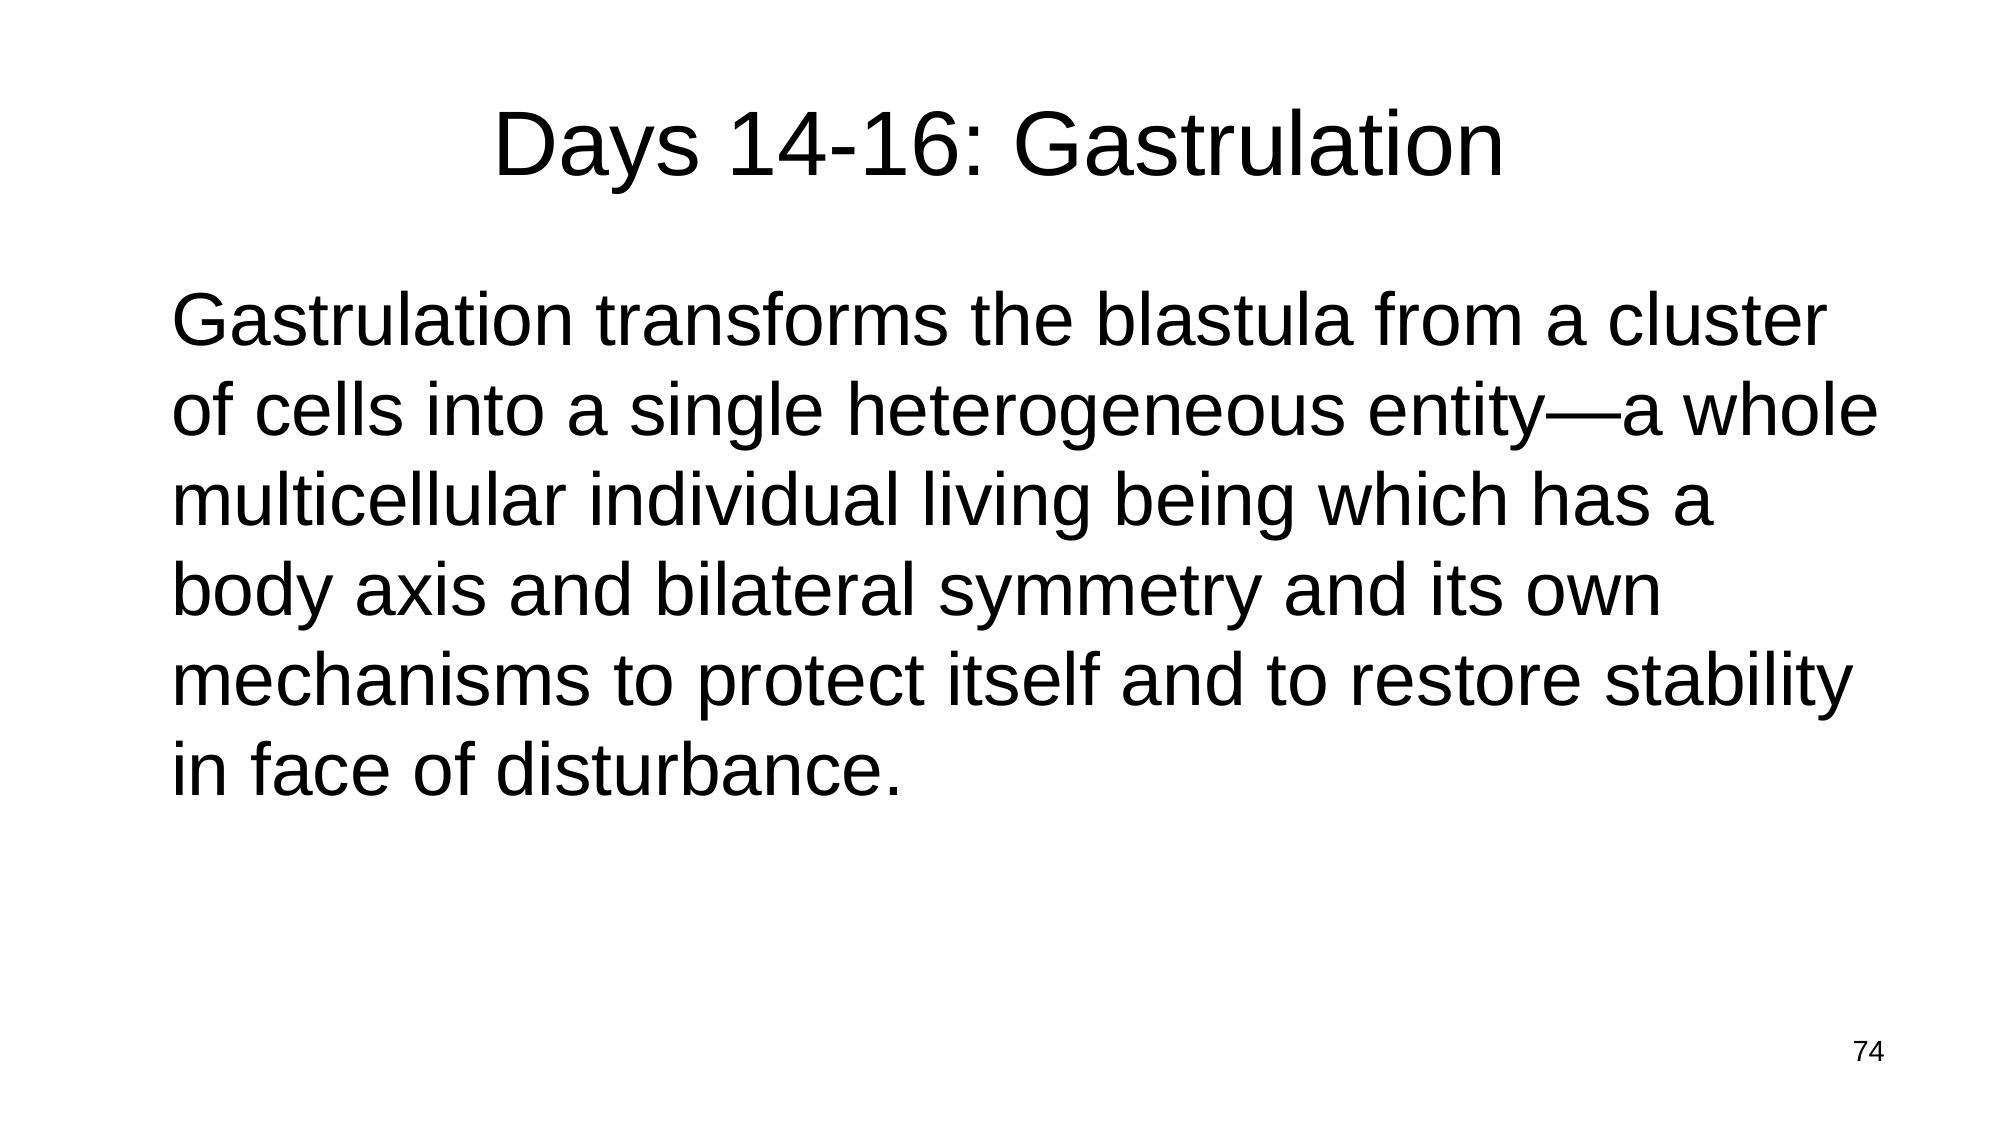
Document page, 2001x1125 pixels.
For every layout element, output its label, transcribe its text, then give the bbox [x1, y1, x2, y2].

slide_number 74 [1433, 1024, 1900, 1103]
title Days 14-16: Gastrulation [99, 45, 1900, 233]
list Gastrulation transforms the blastula from a cluster of cells into a single heterogeneous entity—a whole multicellular individual living being which has a body axis and bilateral symmetry and its own mechanisms to protect itself and to restore stability in face of disturbance. [99, 262, 1900, 1005]
